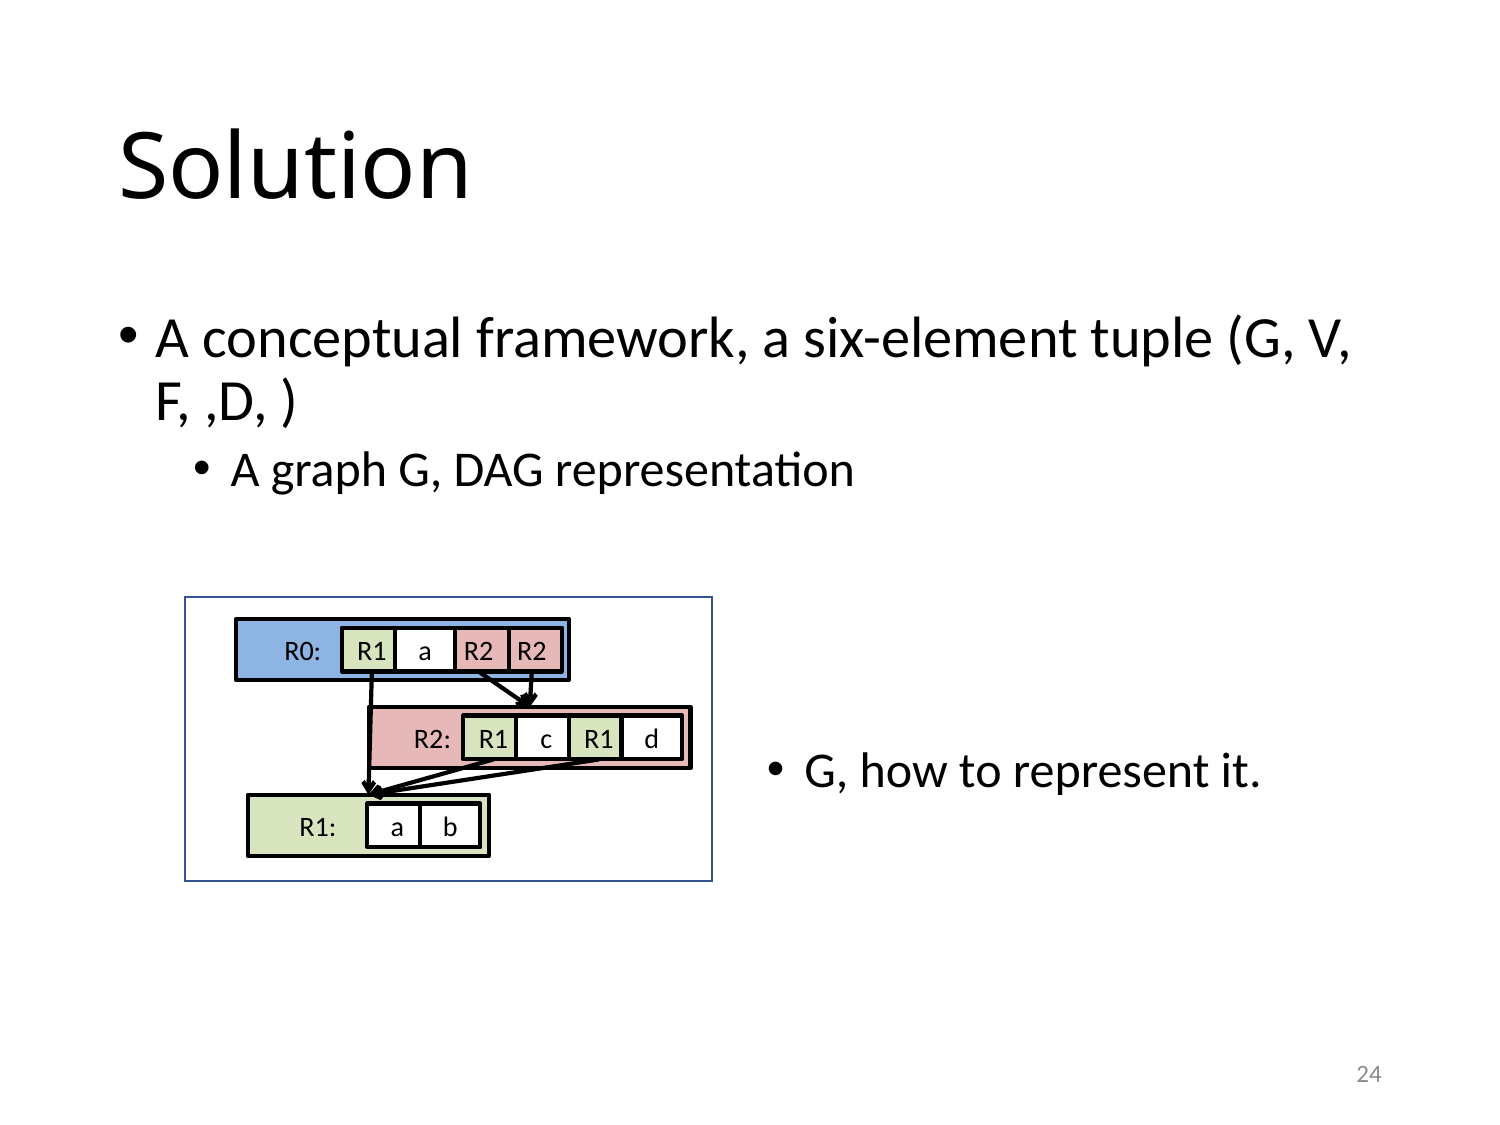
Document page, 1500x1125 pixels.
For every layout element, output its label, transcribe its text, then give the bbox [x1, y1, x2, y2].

title Solution [103, 59, 1397, 278]
text_box G, how to represent it. [755, 738, 1323, 858]
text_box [368, 671, 372, 759]
slide_number 24 [1059, 1042, 1397, 1103]
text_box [368, 759, 599, 795]
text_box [478, 671, 529, 707]
text_box [184, 596, 713, 882]
